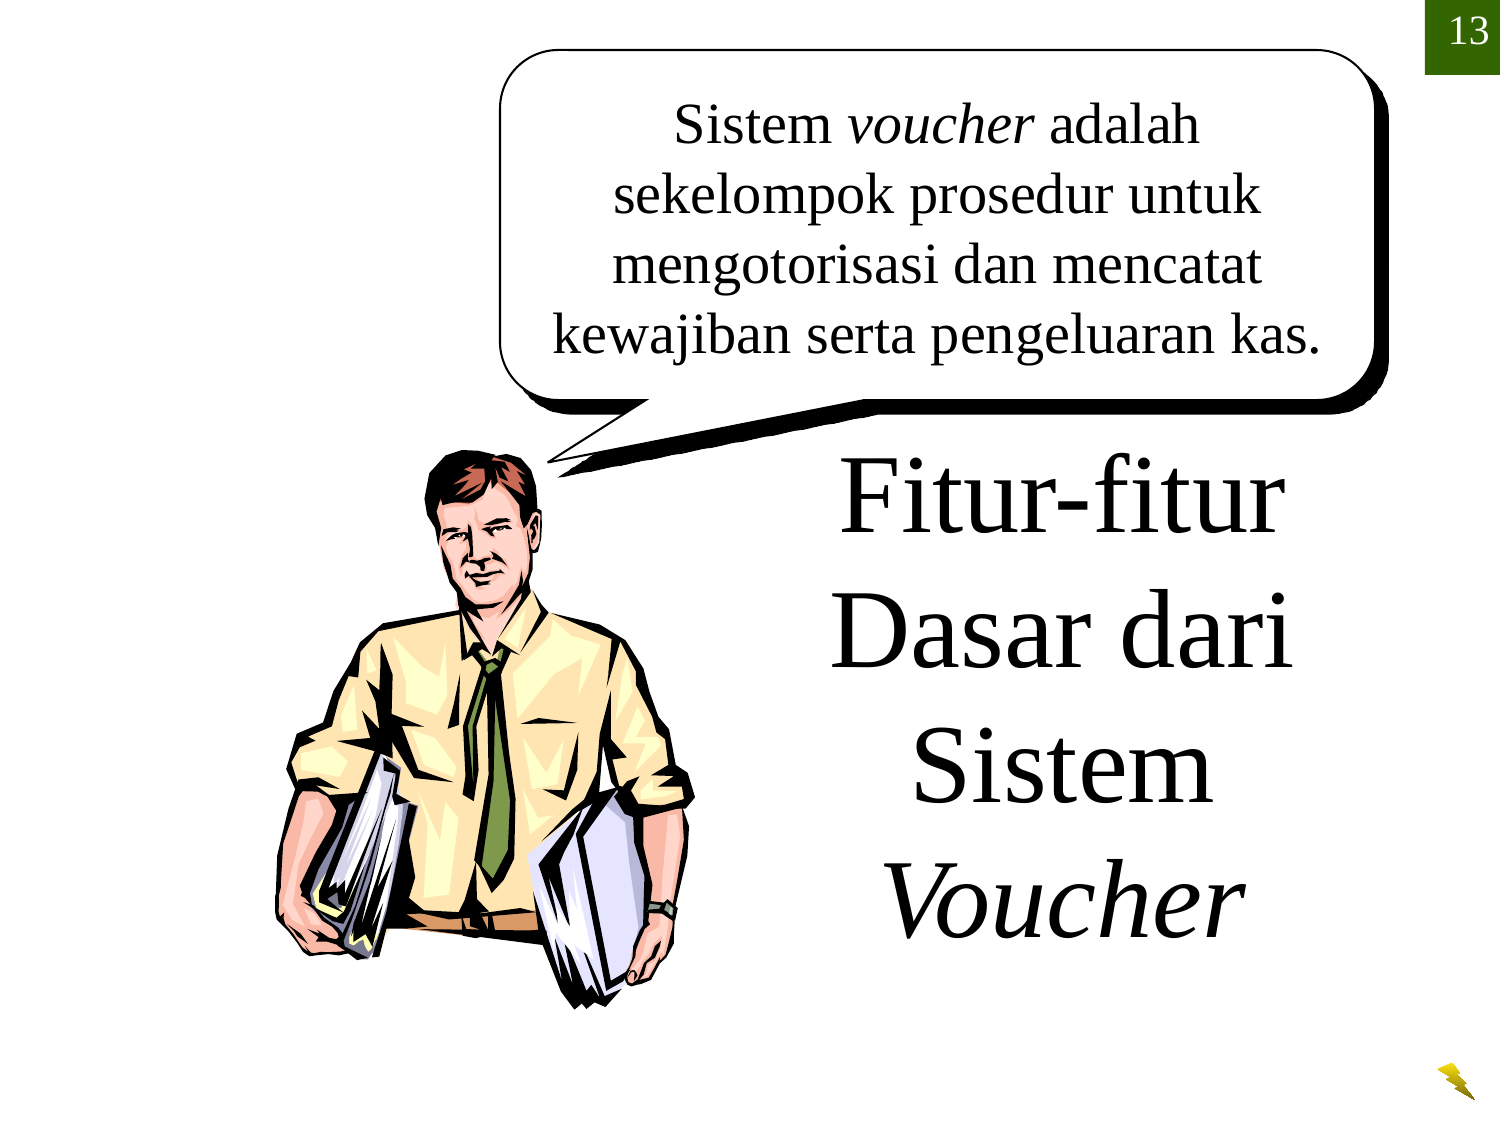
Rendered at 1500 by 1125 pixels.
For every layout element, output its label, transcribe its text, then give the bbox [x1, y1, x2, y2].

text_box Sistem voucher adalah sekelompok prosedur untuk mengotorisasi dan mencatat kewajiban serta pengeluaran kas. [499, 49, 1376, 448]
text_box [1437, 1062, 1476, 1101]
text_box 13 [1392, 0, 1500, 61]
text_box [1424, 61, 1500, 75]
text_box Fitur-fitur Dasar dari Sistem Voucher [750, 412, 1375, 968]
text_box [274, 449, 696, 1011]
